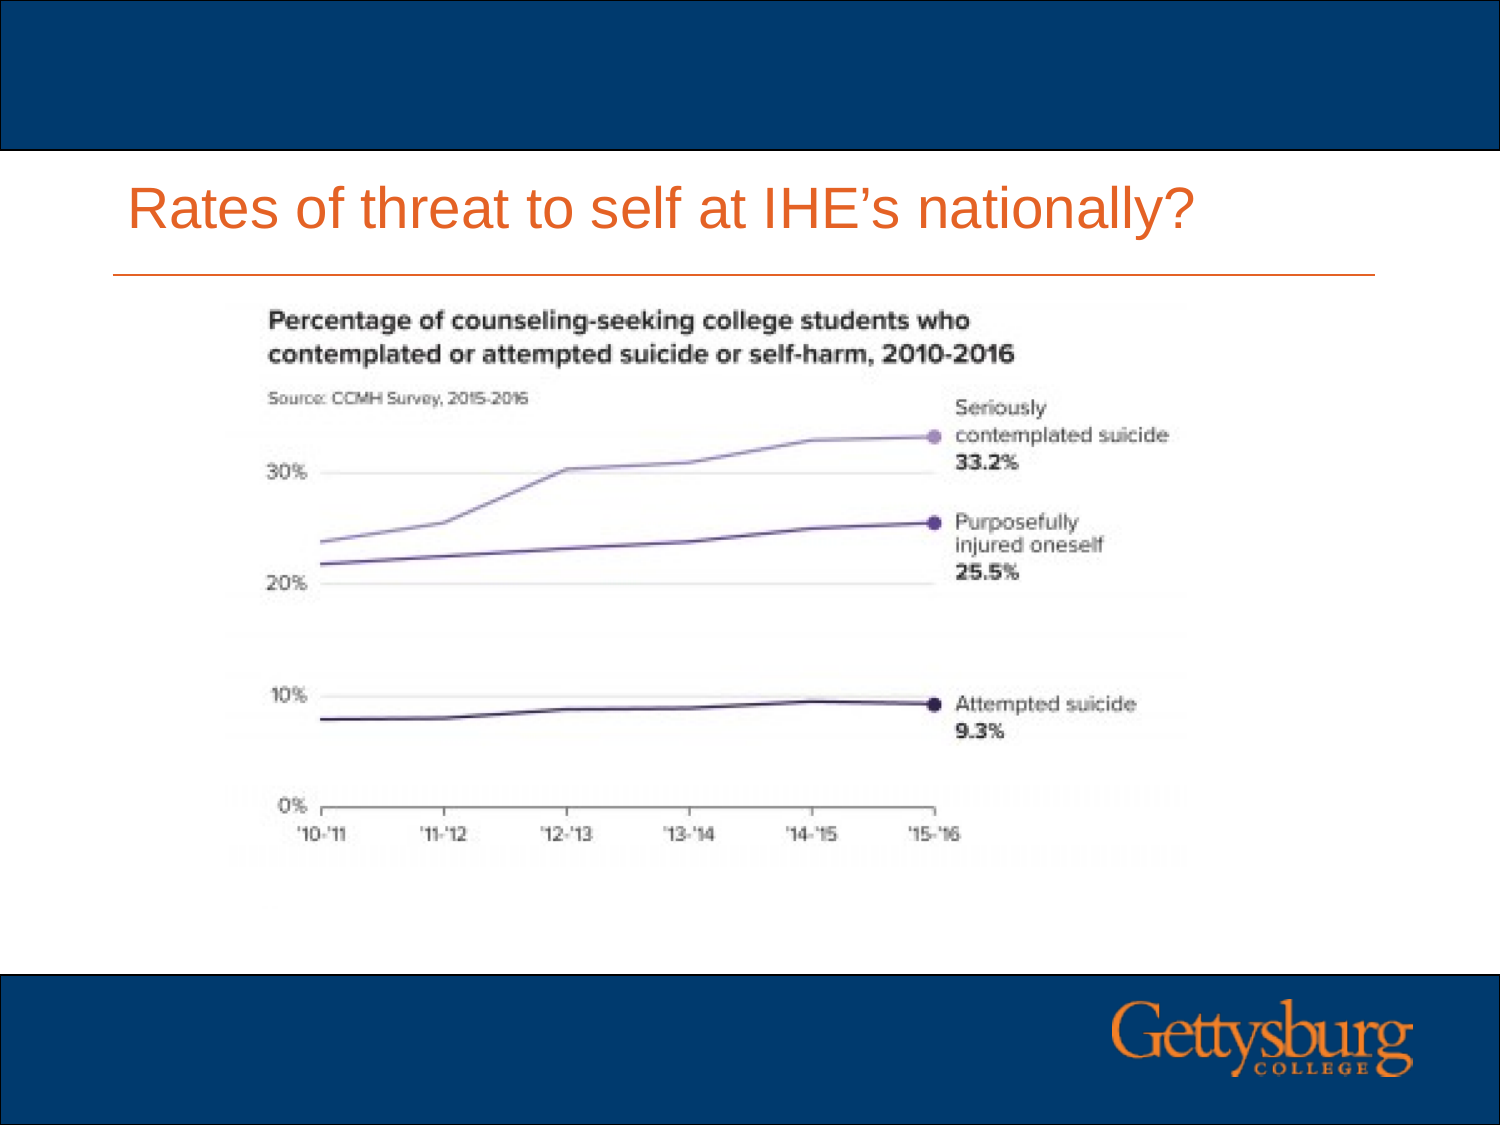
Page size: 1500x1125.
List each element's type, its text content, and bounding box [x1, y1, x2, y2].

title Rates of threat to self at IHE’s nationally? [112, 162, 1388, 263]
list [224, 299, 1187, 910]
picture [1112, 999, 1413, 1077]
